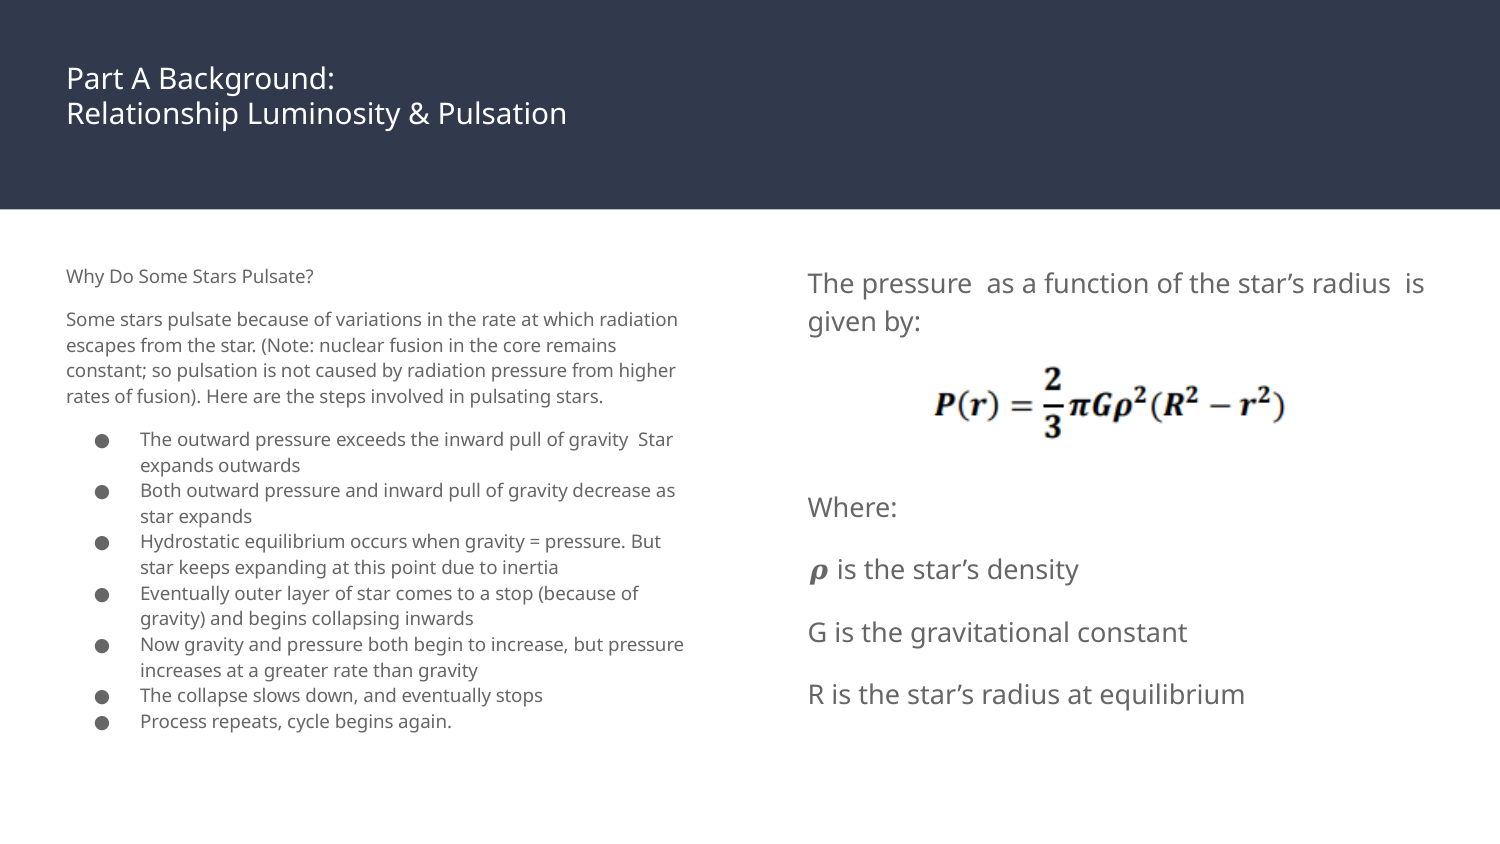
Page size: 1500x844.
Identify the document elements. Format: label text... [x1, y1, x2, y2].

list Why Do Some Stars Pulsate? Some stars pulsate because of variations in the rate at which radiation escapes from the star. (Note: nuclear fusion in the core remains constant; so pulsation is not caused by radiation pressure from higher rates of fusion). Here are the steps involved in pulsating stars. The outward pressure exceeds the inward pull of gravity Star expands outwards Both outward pressure and inward pull of gravity decrease as star expands Hydrostatic equilibrium occurs when gravity = pressure. But star keeps expanding at this point due to inertia Eventually outer layer of star comes to a stop (because of gravity) and begins collapsing inwards Now gravity and pressure both begin to increase, but pressure increases at a greater rate than gravity The collapse slows down, and eventually stops Process repeats, cycle begins again. [51, 247, 708, 752]
picture [923, 346, 1318, 460]
list The pressure as a function of the star’s radius is given by: Where: 𝝆 is the star’s density G is the gravitational constant R is the star’s radius at equilibrium [792, 247, 1449, 752]
title Part A Background: Relationship Luminosity & Pulsation [51, 44, 1449, 147]
